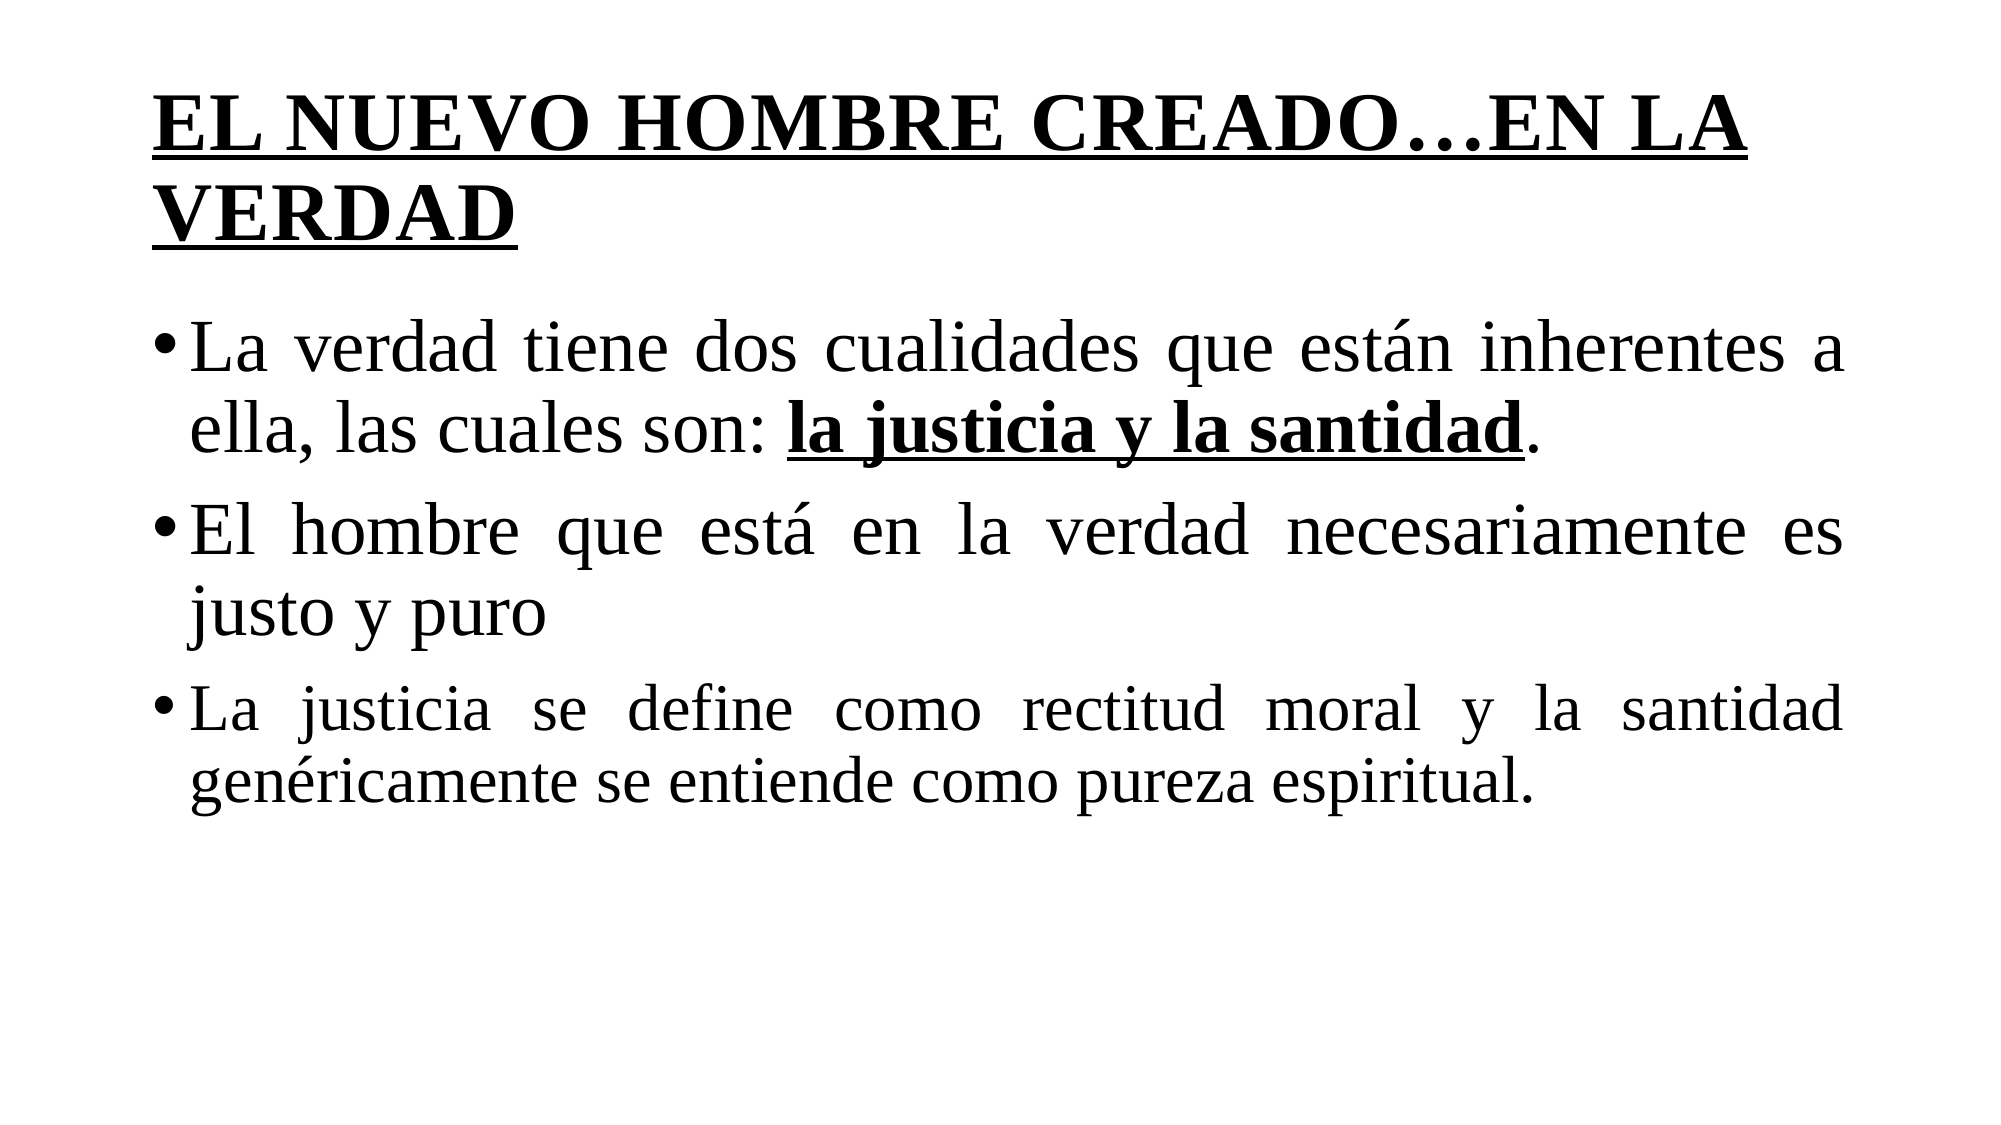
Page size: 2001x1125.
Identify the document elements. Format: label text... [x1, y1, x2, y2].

title El nuevo hombre creado…en la verdad [137, 59, 1863, 278]
list La verdad tiene dos cualidades que están inherentes a ella, las cuales son: la justicia y la santidad. El hombre que está en la verdad necesariamente es justo y puro La justicia se define como rectitud moral y la santidad genéricamente se entiende como pureza espiritual. [137, 299, 1863, 1014]
